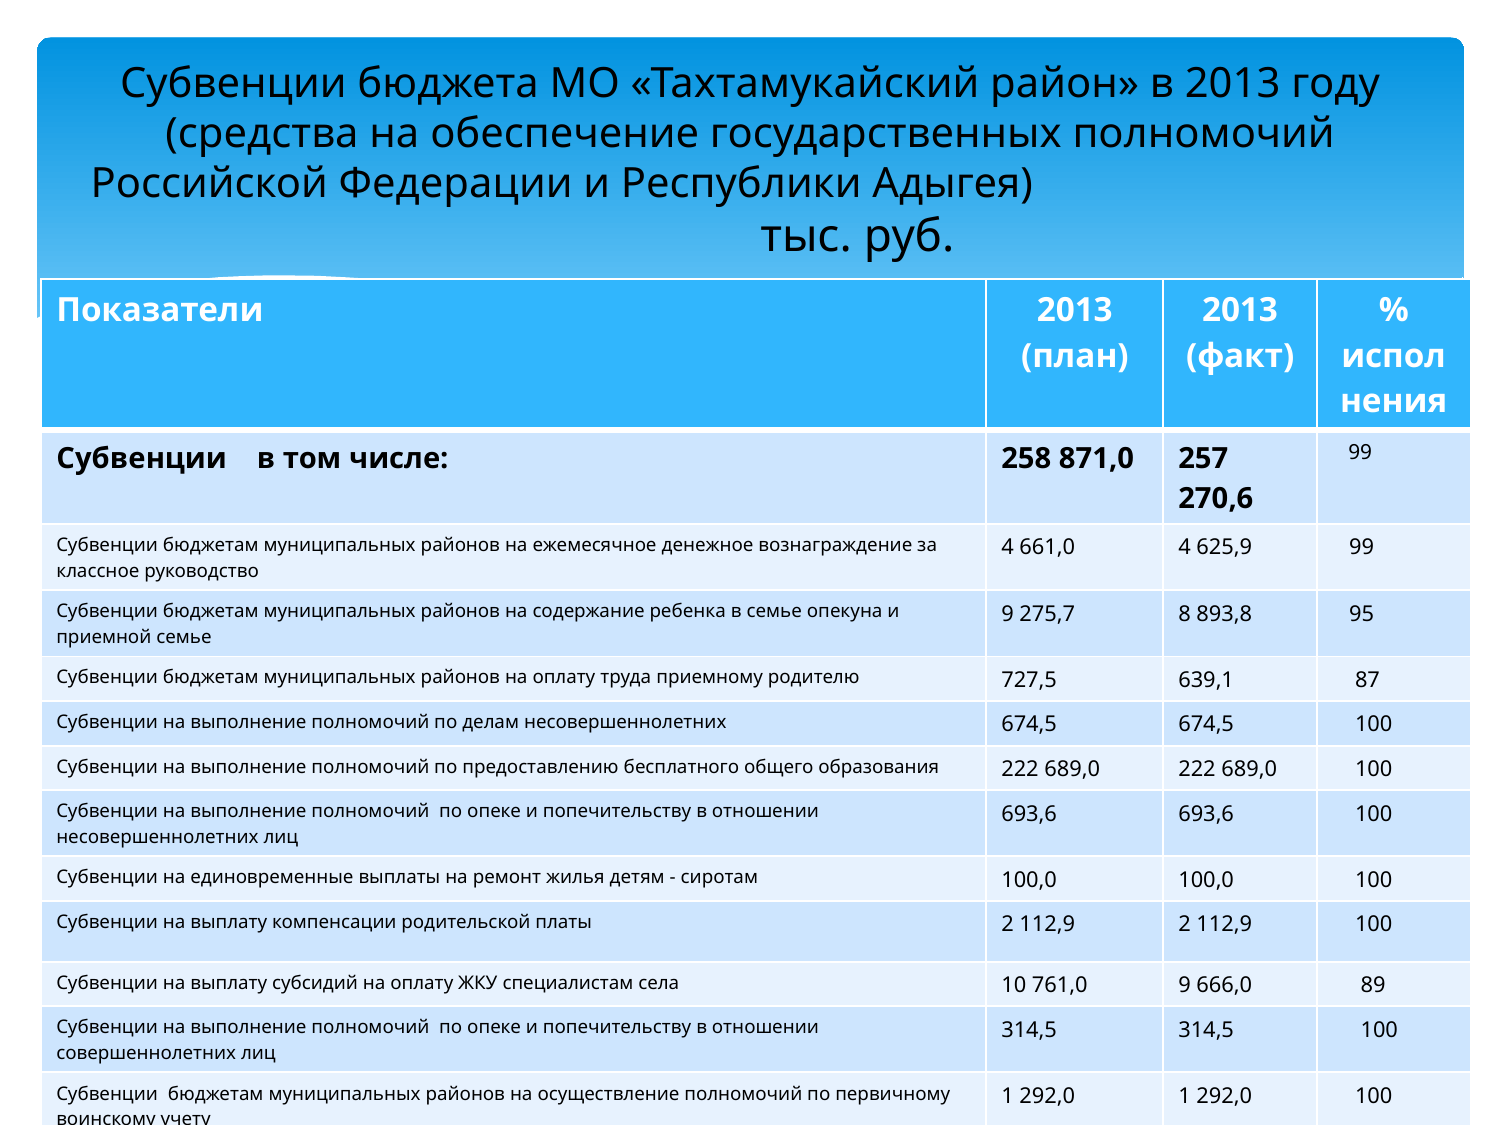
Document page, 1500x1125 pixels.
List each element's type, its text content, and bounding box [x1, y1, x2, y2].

table_cell 639,1 [1164, 657, 1316, 700]
table_cell 727,5 [987, 657, 1162, 700]
table_cell 99 [1318, 525, 1470, 589]
table_header 2013 (план) [987, 280, 1162, 427]
table_cell 100,0 [1164, 857, 1316, 900]
table_cell 314,5 [987, 1007, 1162, 1071]
table_cell 10 761,0 [987, 963, 1162, 1005]
table_cell 95 [1318, 591, 1470, 656]
table_cell 100 [1318, 857, 1470, 900]
table_cell 100 [1318, 1073, 1470, 1125]
table_cell 258 871,0 [987, 433, 1162, 523]
table_cell Субвенции на выплату субсидий на оплату ЖКУ специалистам села [42, 963, 985, 1005]
table_cell Субвенции на выполнение полномочий по делам несовершеннолетних [42, 702, 985, 745]
table_cell 100 [1318, 791, 1470, 855]
table_cell 222 689,0 [987, 747, 1162, 789]
table_cell Субвенции на выполнение полномочий по опеке и попечительству в отношении совершеннолетних лиц [42, 1007, 985, 1071]
table_cell Субвенции бюджетам муниципальных районов на осуществление полномочий по первичному воинскому учету [42, 1073, 985, 1125]
table_cell Субвенции на единовременные выплаты на ремонт жилья детям - сиротам [42, 857, 985, 900]
table_cell 674,5 [987, 702, 1162, 745]
table_cell 1 292,0 [1164, 1073, 1316, 1125]
table_cell 1 292,0 [987, 1073, 1162, 1125]
table_cell 100 [1318, 1007, 1470, 1071]
table_cell 674,5 [1164, 702, 1316, 745]
table_cell Субвенции на выплату компенсации родительской платы [42, 902, 985, 961]
table_cell 8 893,8 [1164, 591, 1316, 656]
table_cell 314,5 [1164, 1007, 1316, 1071]
table_cell 100 [1318, 702, 1470, 745]
table_cell 4 661,0 [987, 525, 1162, 589]
table_cell 693,6 [987, 791, 1162, 855]
table_cell Субвенции на выполнение полномочий по опеке и попечительству в отношении несовершеннолетних лиц [42, 791, 985, 855]
table_cell 87 [1318, 657, 1470, 700]
table_cell 257 270,6 [1164, 433, 1316, 523]
table_cell 100 [1318, 747, 1470, 789]
table_cell Субвенции бюджетам муниципальных районов на оплату труда приемному родителю [42, 657, 985, 700]
table_cell 2 112,9 [1164, 902, 1316, 961]
table_header Показатели [42, 280, 985, 427]
table_cell Субвенции бюджетам муниципальных районов на ежемесячное денежное вознаграждение за классное руководство [42, 525, 985, 589]
table_cell 9 275,7 [987, 591, 1162, 656]
table_cell 100,0 [987, 857, 1162, 900]
table_header 2013 (факт) [1164, 280, 1316, 427]
table_header % исполнения [1318, 280, 1470, 427]
table_cell 100 [1318, 902, 1470, 961]
table_cell 4 625,9 [1164, 525, 1316, 589]
table_cell 89 [1318, 963, 1470, 1005]
title Субвенции бюджета МО «Тахтамукайский район» в 2013 году (средства на обеспечение государственных полномочий Российской Федерации и Республики Адыгея) тыс. руб. [75, 55, 1425, 261]
table_cell 99 [1318, 433, 1470, 523]
table_cell 693,6 [1164, 791, 1316, 855]
table_cell 9 666,0 [1164, 963, 1316, 1005]
table_cell Субвенции на выполнение полномочий по предоставлению бесплатного общего образования [42, 747, 985, 789]
table_cell Субвенции в том числе: [42, 433, 985, 523]
table_cell Субвенции бюджетам муниципальных районов на содержание ребенка в семье опекуна и приемной семье [42, 591, 985, 656]
table_cell 222 689,0 [1164, 747, 1316, 789]
table_cell 2 112,9 [987, 902, 1162, 961]
